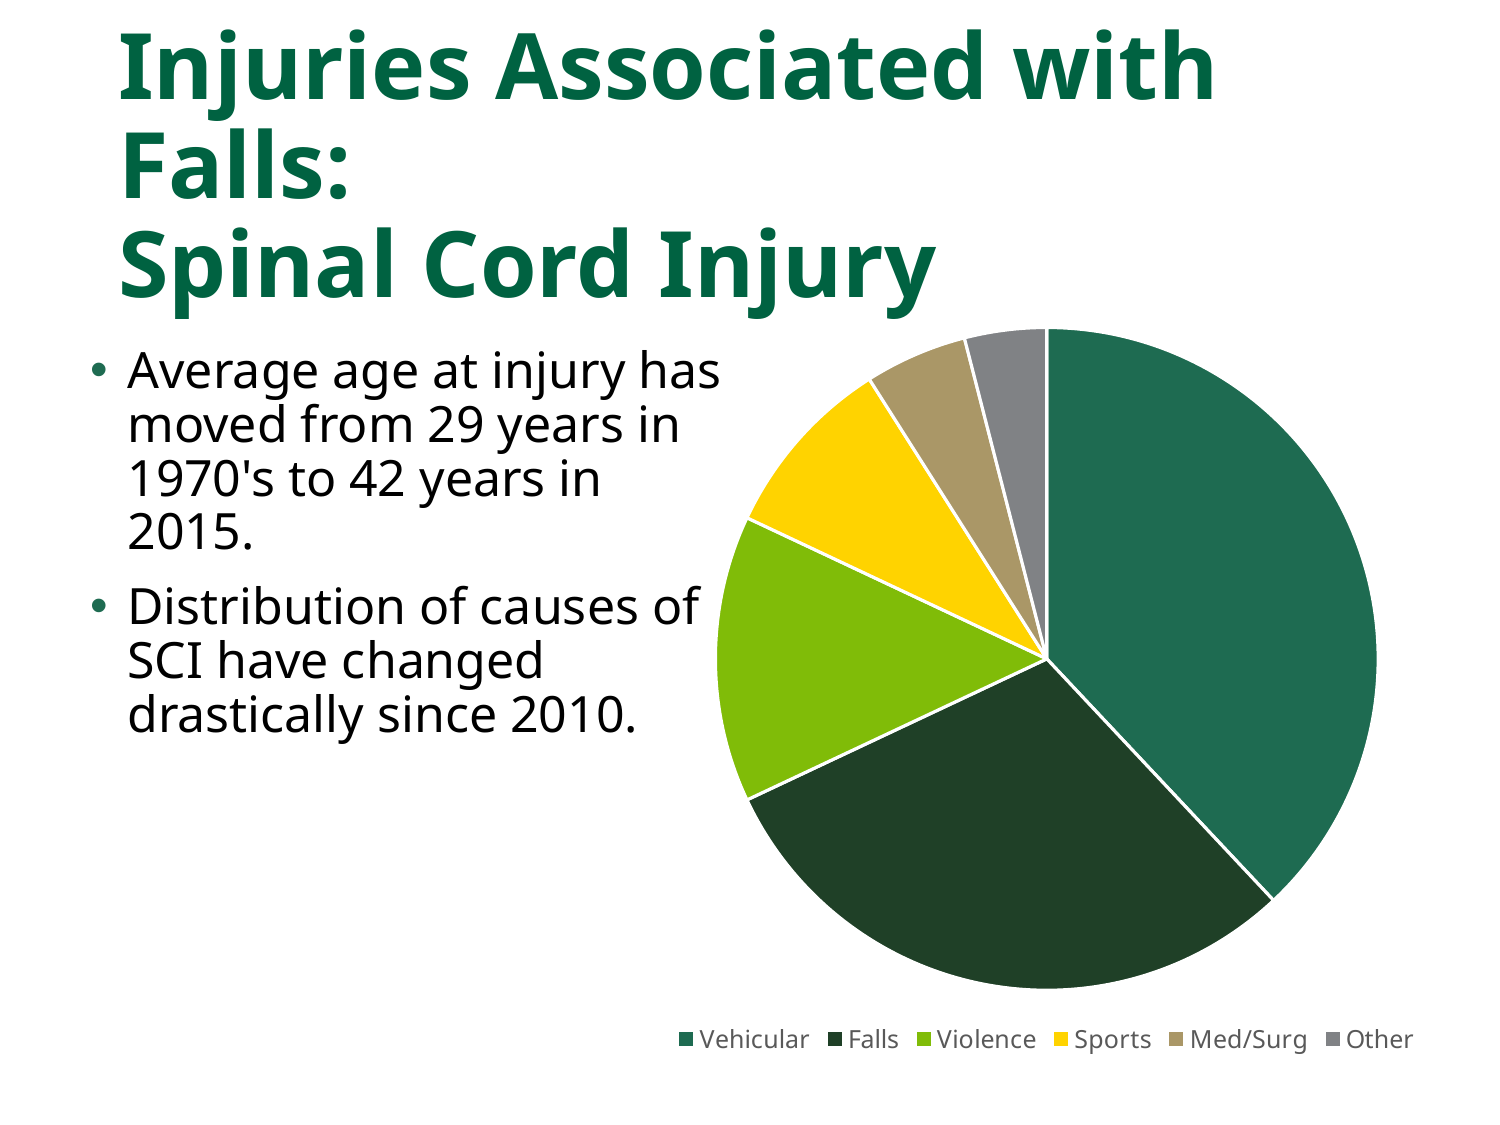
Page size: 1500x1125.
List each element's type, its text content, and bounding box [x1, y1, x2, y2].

chart [487, 312, 1500, 1063]
title Injuries Associated with Falls: Spinal Cord Injury [103, 59, 1397, 278]
list Average age at injury has moved from 29 years in 1970's to 42 years in 2015. Distribution of causes of SCI have changed drastically since 2010. [75, 337, 487, 1005]
